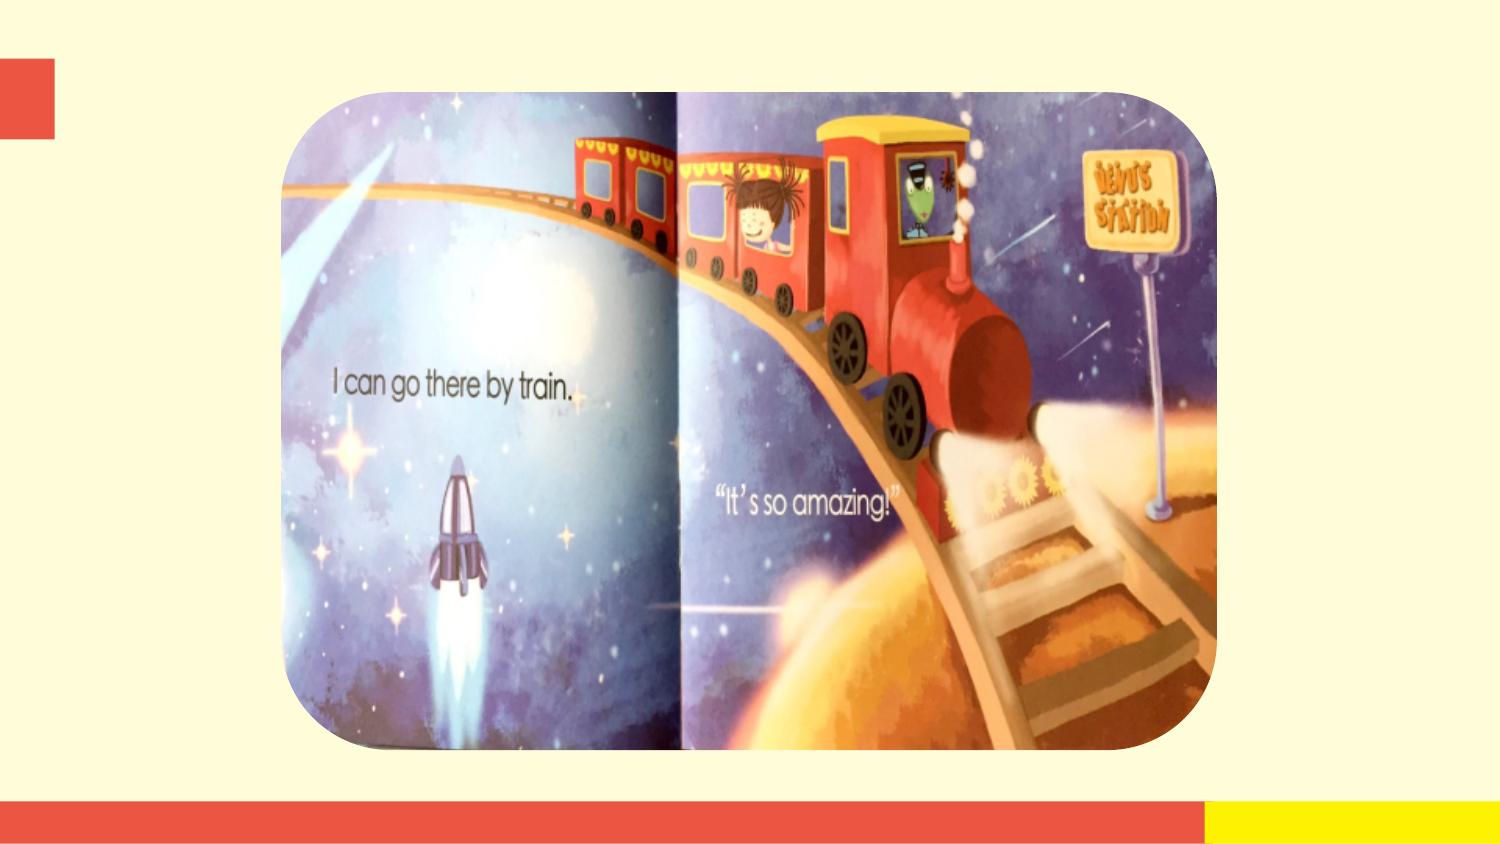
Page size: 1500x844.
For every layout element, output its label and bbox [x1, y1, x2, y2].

picture [281, 92, 1217, 751]
